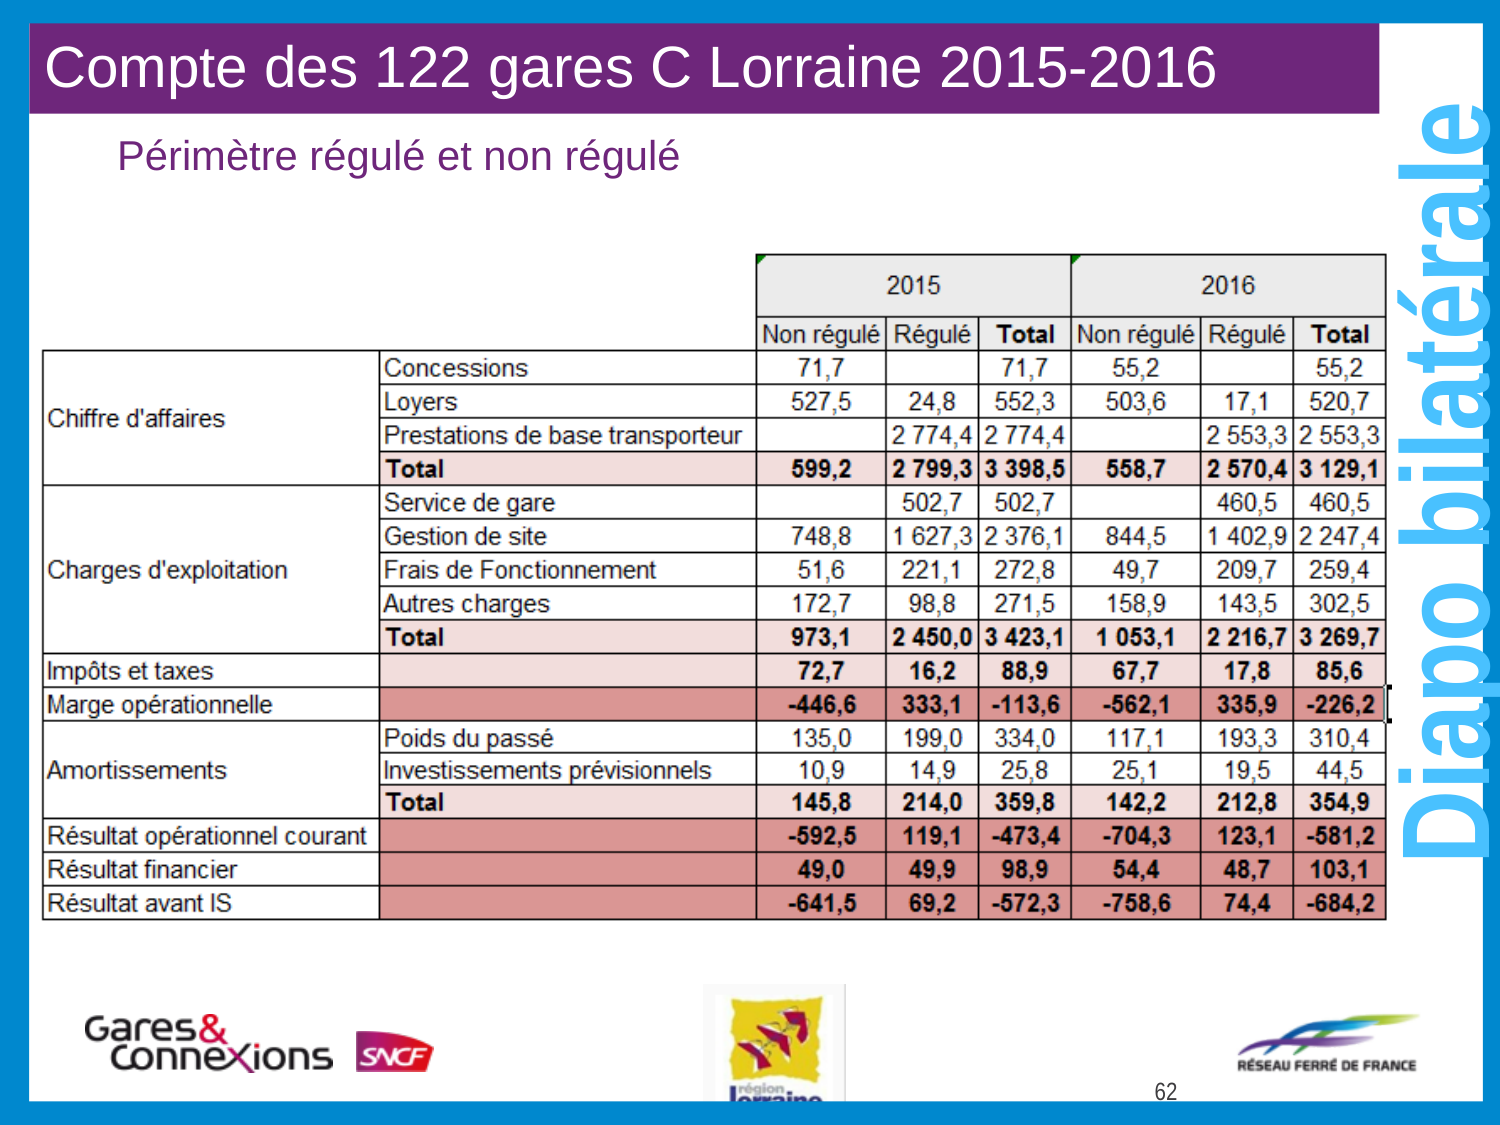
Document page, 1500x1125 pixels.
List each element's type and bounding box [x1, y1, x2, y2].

text_box [0, 0, 1500, 1125]
